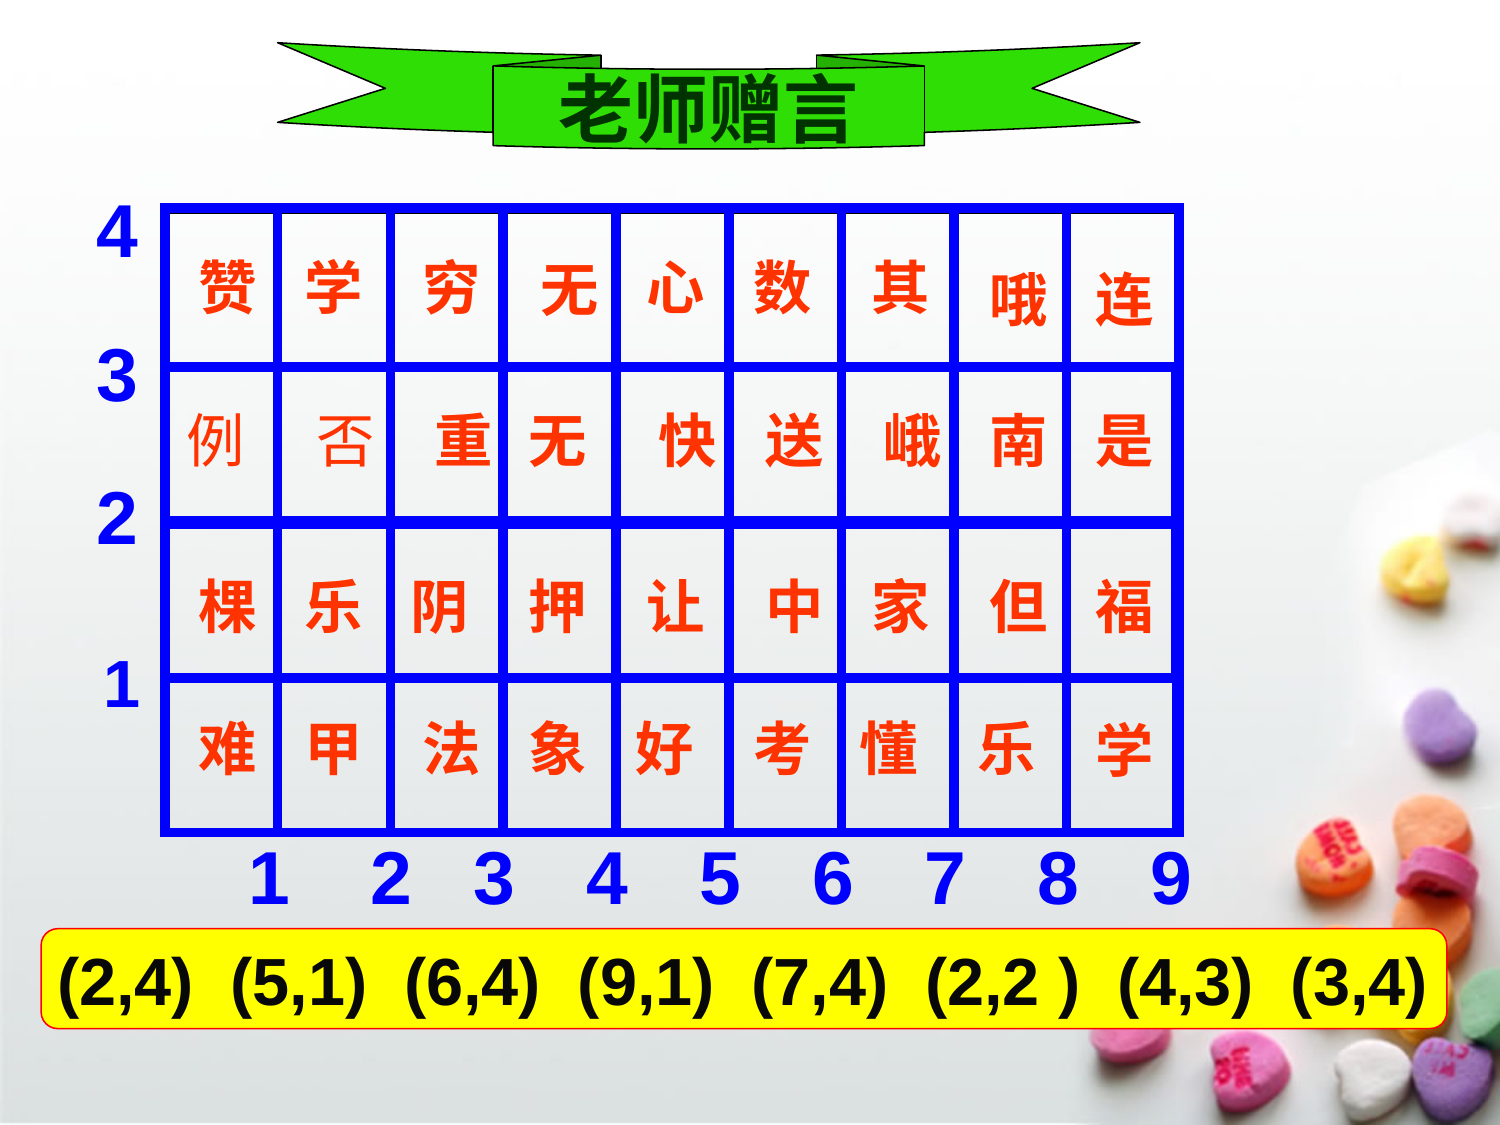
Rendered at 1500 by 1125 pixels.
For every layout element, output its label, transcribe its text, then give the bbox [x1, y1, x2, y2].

text_box [615, 208, 728, 820]
text_box 乐 [289, 562, 384, 648]
text_box 福 [1081, 562, 1169, 648]
text_box 让 [632, 562, 721, 648]
picture [0, 0, 1500, 1125]
text_box 例 [201, 397, 260, 482]
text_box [233, 822, 1500, 929]
text_box [503, 208, 615, 820]
text_box 好 [620, 704, 709, 789]
text_box 快 [644, 397, 733, 482]
text_box 乐 [962, 704, 1051, 789]
text_box 甲 [289, 704, 378, 789]
text_box [277, 208, 390, 820]
text_box 家 [856, 562, 945, 648]
text_box 法 [407, 704, 496, 789]
text_box [1066, 208, 1179, 820]
text_box 哦 [974, 255, 1063, 341]
text_box 学 [1080, 706, 1169, 792]
text_box [954, 208, 1066, 820]
text_box 无 [525, 245, 614, 331]
text_box 心 [632, 243, 721, 329]
text_box 懂 [844, 704, 933, 789]
text_box 但 [974, 562, 1063, 648]
text_box 送 [750, 397, 839, 482]
text_box 押 [514, 562, 603, 648]
text_box 象 [514, 704, 603, 789]
text_box 老师赠言 [277, 42, 1140, 149]
text_box 是 [1081, 397, 1169, 482]
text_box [81, 30, 195, 859]
text_box 学 [289, 243, 378, 329]
text_box (2,4) (5,1) (6,4) (9,1) (7,4) (2,2 ) (4,3) (3,4) [41, 928, 1447, 1029]
text_box 峨 [868, 397, 957, 482]
text_box 阴 [395, 562, 484, 648]
text_box 重 [419, 397, 508, 482]
text_box 其 [856, 243, 945, 329]
text_box 赞 [201, 243, 272, 329]
text_box 棵 [201, 562, 272, 648]
text_box [842, 208, 954, 820]
text_box 难 [201, 704, 272, 789]
text_box [390, 208, 503, 820]
text_box [201, 208, 277, 833]
text_box 连 [1081, 255, 1169, 341]
text_box 中 [750, 562, 839, 648]
text_box [728, 208, 842, 820]
text_box 否 [301, 397, 390, 482]
text_box 数 [738, 243, 827, 329]
text_box 无 [513, 397, 602, 482]
text_box 考 [738, 704, 827, 789]
text_box 穷 [407, 243, 496, 329]
text_box 南 [974, 397, 1063, 482]
